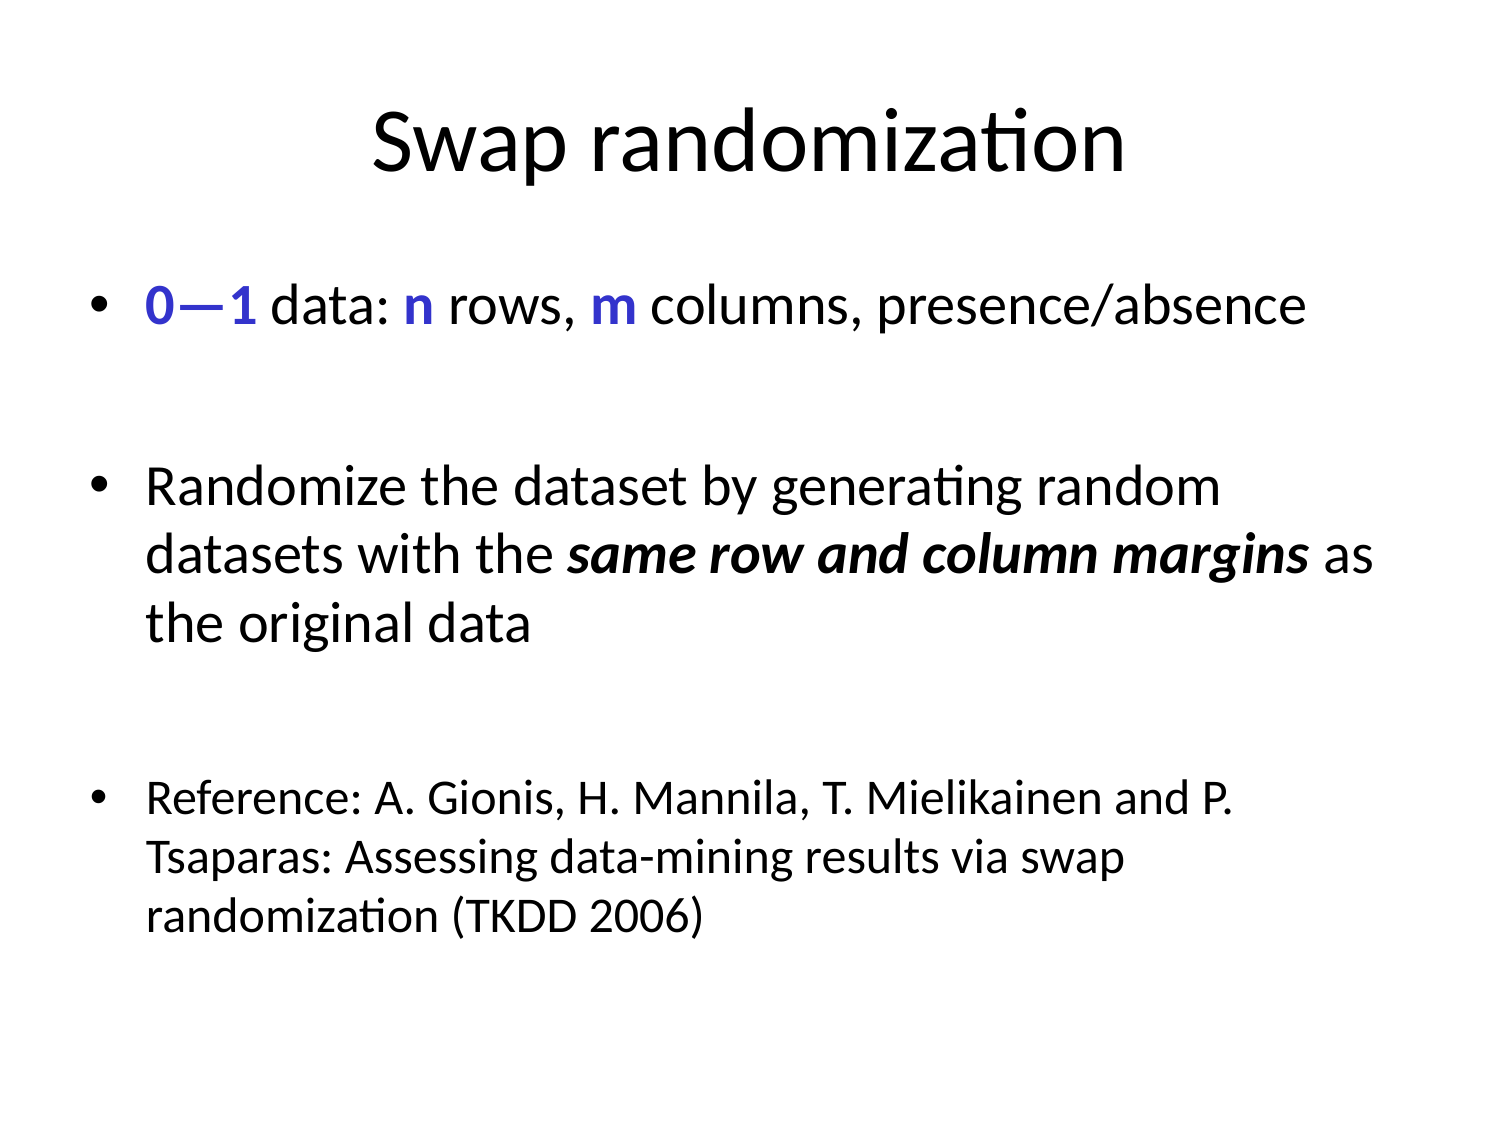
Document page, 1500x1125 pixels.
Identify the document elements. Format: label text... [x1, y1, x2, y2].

list 0—1 data: n rows, m columns, presence/absence Randomize the dataset by generating random datasets with the same row and column margins as the original data Reference: A. Gionis, H. Mannila, T. Mielikainen and P. Tsaparas: Assessing data-mining results via swap randomization (TKDD 2006) [74, 262, 1425, 1005]
title Swap randomization [74, 20, 1425, 257]
